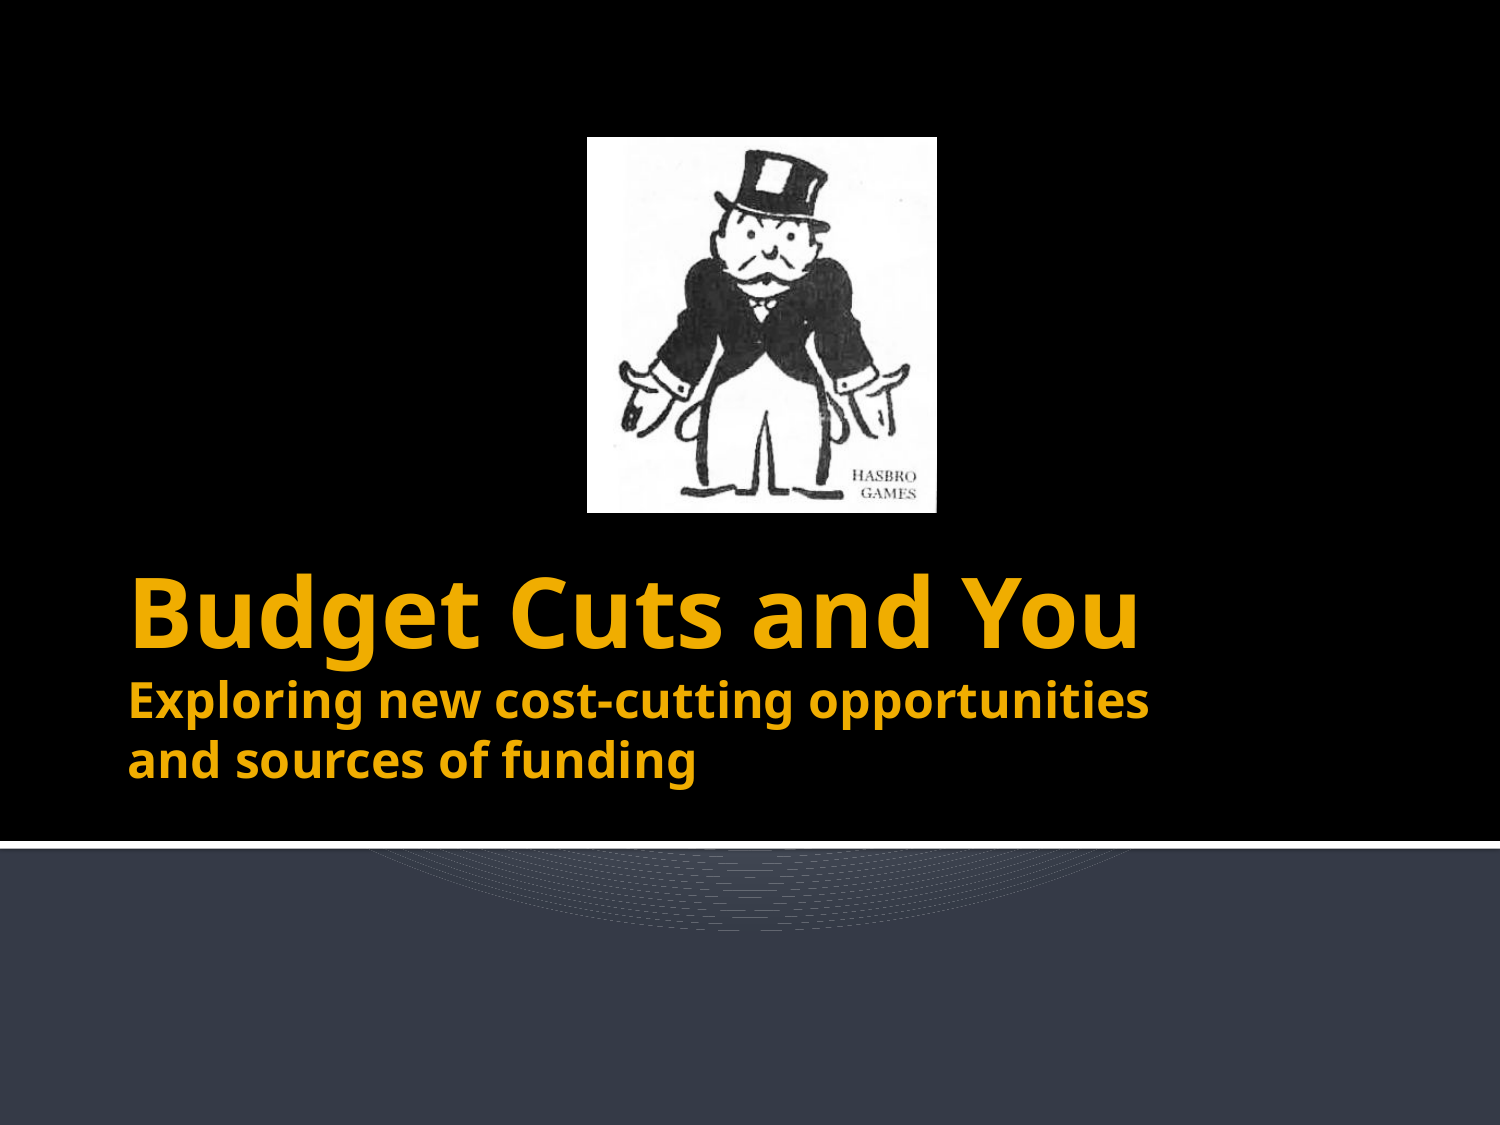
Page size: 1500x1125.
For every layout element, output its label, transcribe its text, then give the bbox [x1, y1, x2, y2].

title Budget Cuts and You Exploring new cost-cutting opportunities and sources of funding [112, 550, 1438, 825]
picture [587, 137, 937, 513]
